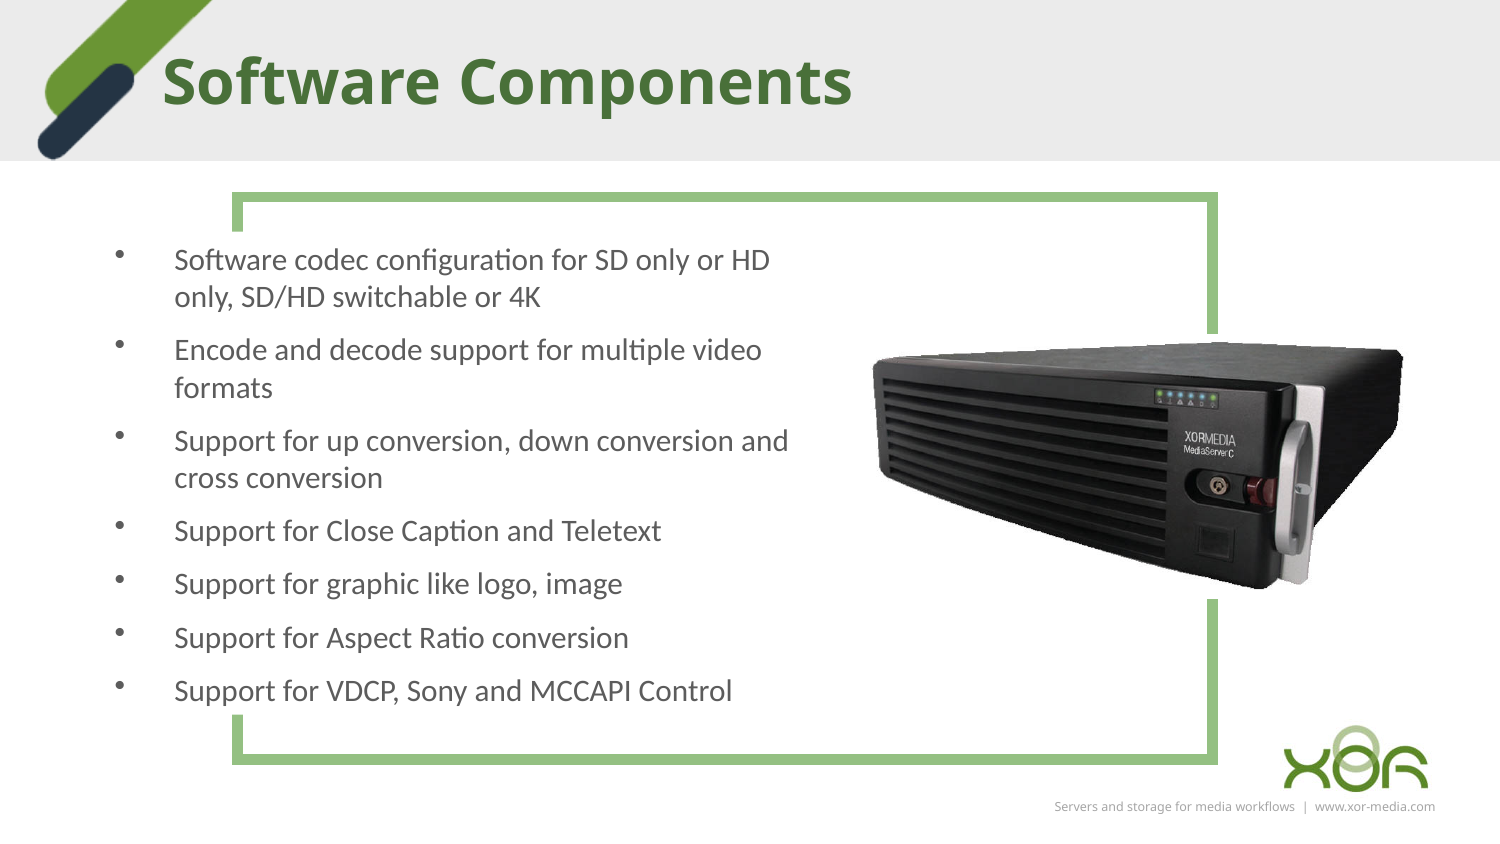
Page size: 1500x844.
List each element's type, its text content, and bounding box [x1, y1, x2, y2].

picture [0, 0, 1500, 844]
text_box Software codec configuration for SD only or HD only, SD/HD switchable or 4K Encode and decode support for multiple video formats Support for up conversion, down conversion and cross conversion Support for Close Caption and Teletext Support for graphic like logo, image Support for Aspect Ratio conversion Support for VDCP, Sony and MCCAPI Control [99, 231, 838, 715]
text_box [237, 196, 1213, 760]
text_box Software Components [146, 9, 1425, 150]
